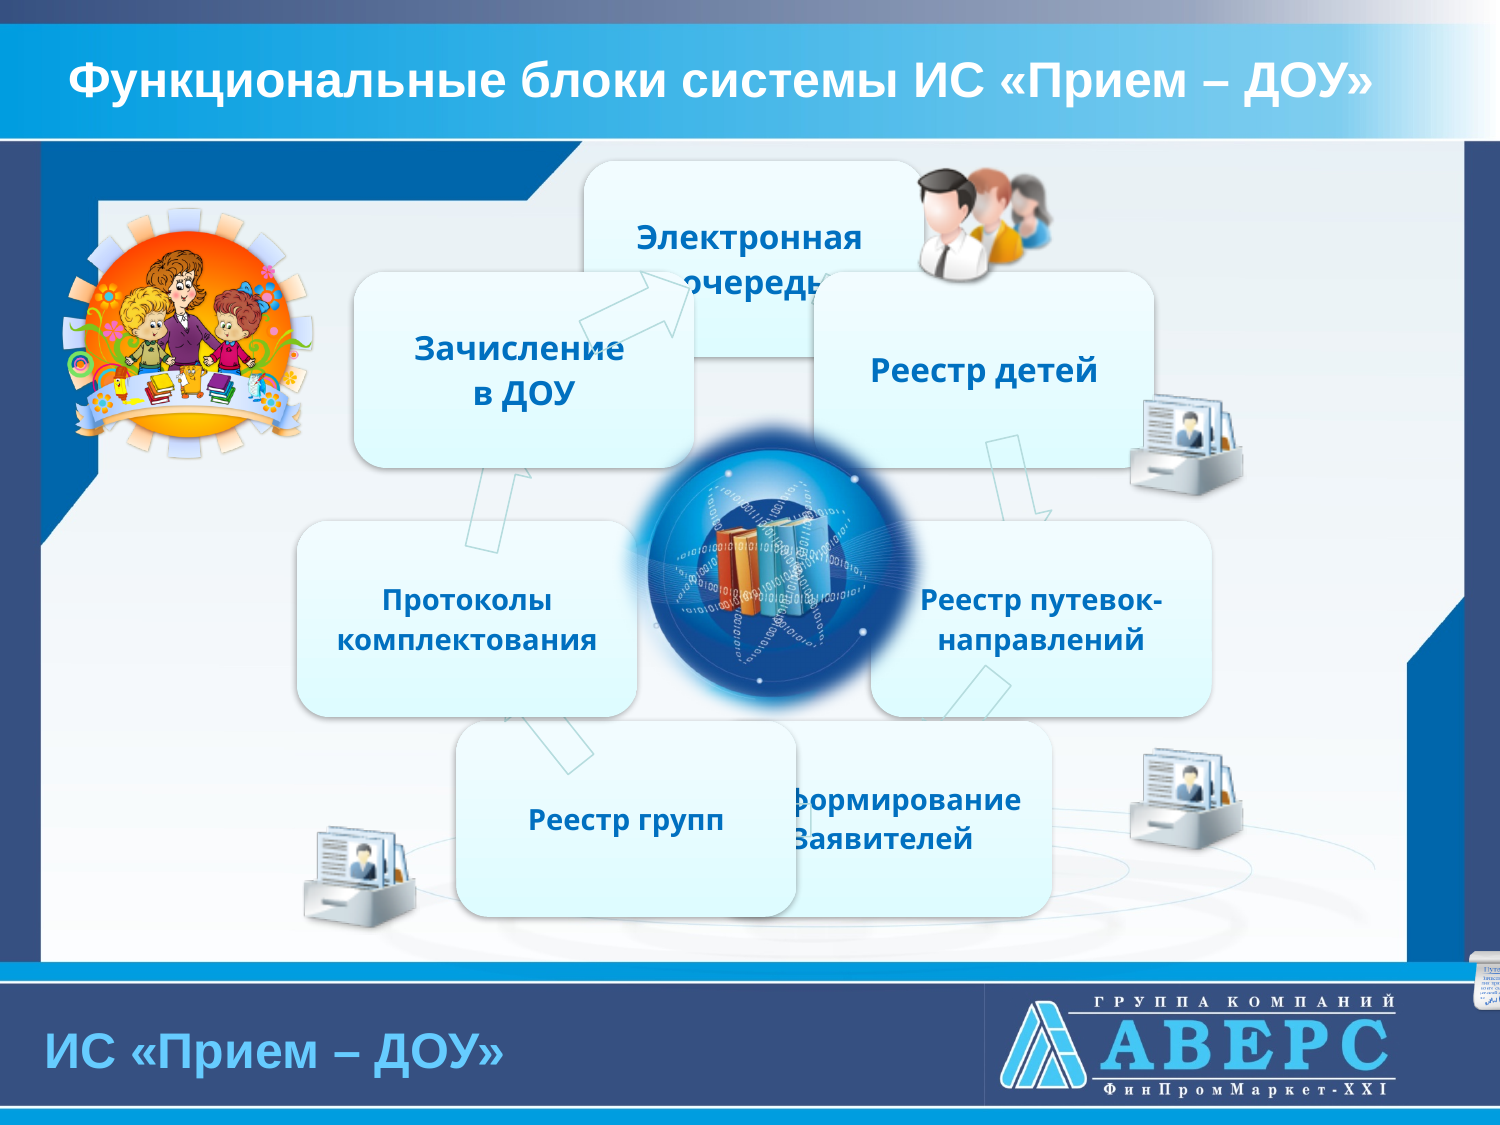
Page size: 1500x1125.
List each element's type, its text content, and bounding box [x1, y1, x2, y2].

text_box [73, 160, 1436, 947]
picture [0, 0, 1500, 1109]
text_box ИС «Прием – ДОУ» [29, 1011, 597, 1087]
title Функциональные блоки системы ИС «Прием – ДОУ» [52, 30, 1436, 125]
